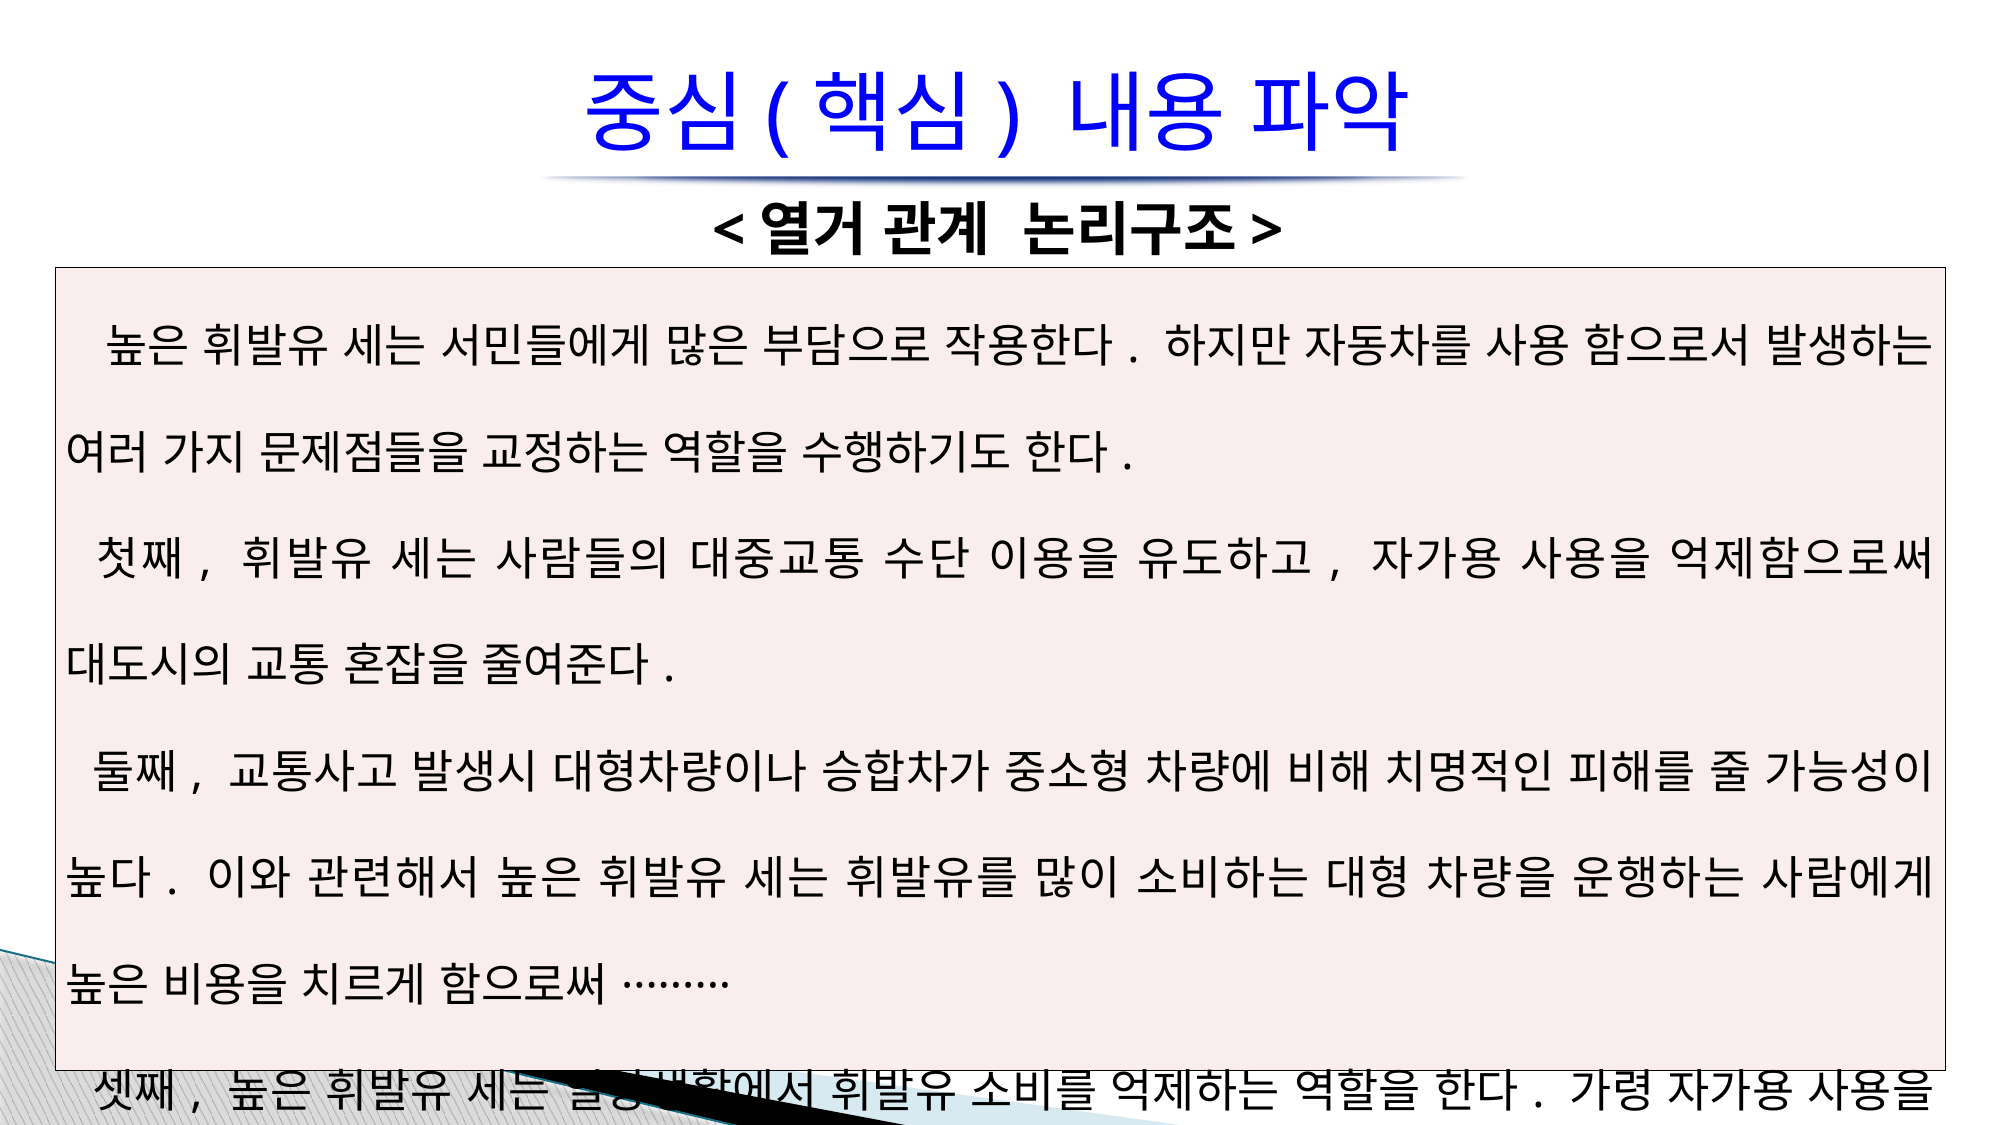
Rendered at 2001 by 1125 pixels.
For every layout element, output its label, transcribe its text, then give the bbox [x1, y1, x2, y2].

text_box [563, 420, 594, 481]
text_box <열거 관계 논리구조> [686, 213, 1311, 267]
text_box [521, 49, 1478, 201]
table_header 높은 휘발유 세는 서민들에게 많은 부담으로 작용한다. 하지만 자동차를 사용 함으로서 발생하는 여러 가지 문제점들을 교정하는 역할을 수행하기도 한다. 첫째, 휘발유 세는 사람들의 대중교통 수단 이용을 유도하고, 자가용 사용을 억제함으로써 대도시의 교통 혼잡을 줄여준다. 둘째, 교통사고 발생시 대형차량이나 승합차가 중소형 차량에 비해 치명적인 피해를 줄 가능성이 높다. 이와 관련해서 높은 휘발유 세는 휘발유를 많이 소비하는 대형 차량을 운행하는 사람에게 높은 비용을 치르게 함으로써········· 셋째, 높은 휘발유 세는 일상생활에서 휘발유 소비를 억제하는 역할을 한다. 가령 자가용 사용을 억제시키거나, ·······대기오염을 줄이는데 기여한다. [56, 268, 1945, 1070]
